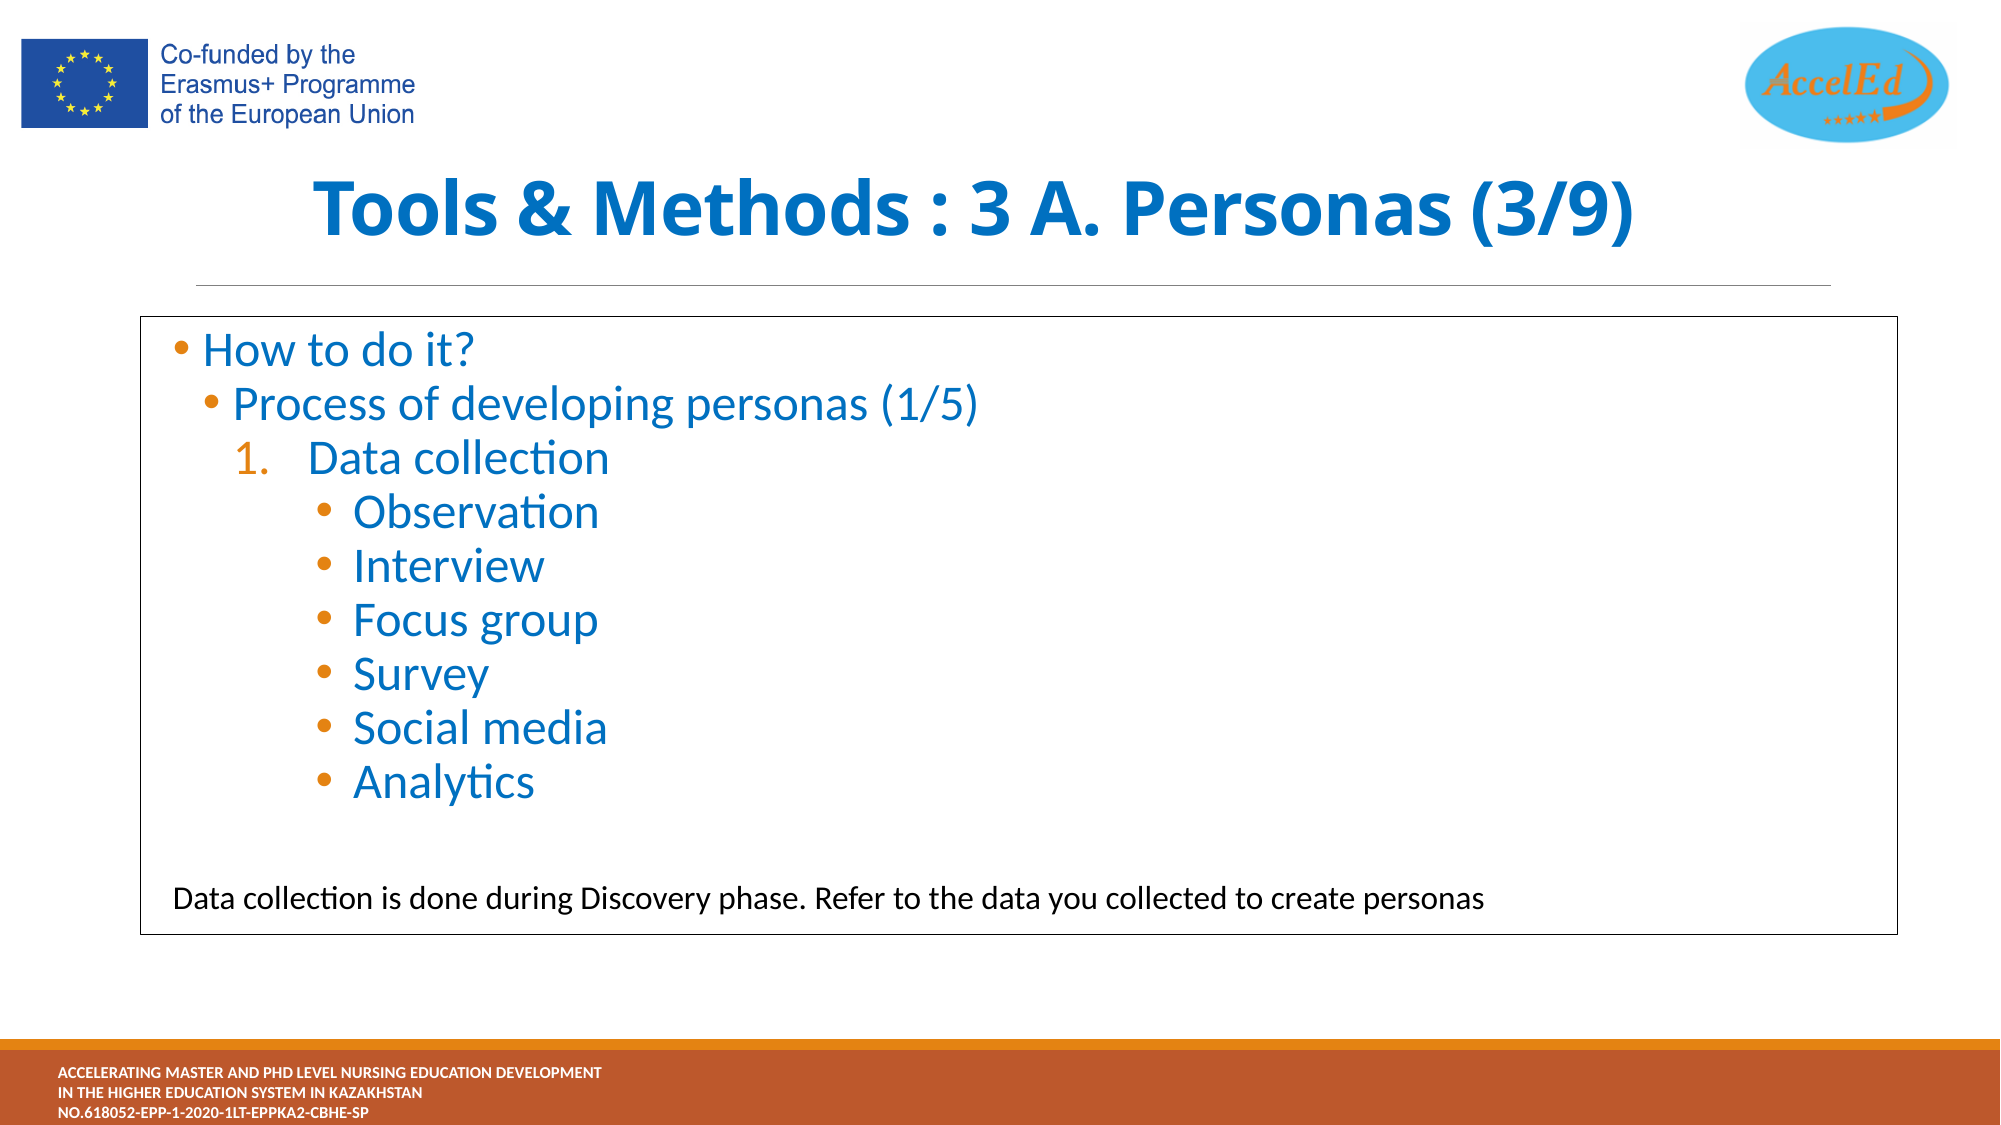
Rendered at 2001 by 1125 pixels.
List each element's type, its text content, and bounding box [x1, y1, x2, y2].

picture [1740, 22, 1957, 149]
list How to do it? Process of developing personas (1/5) Data collection Observation Interview Focus group Survey Social media Analytics Data collection is done during Discovery phase. Refer to the data you collected to create personas [139, 315, 1898, 934]
title Tools & Methods : 3 A. Personas (3/9) [50, 146, 1898, 259]
picture [0, 20, 578, 144]
